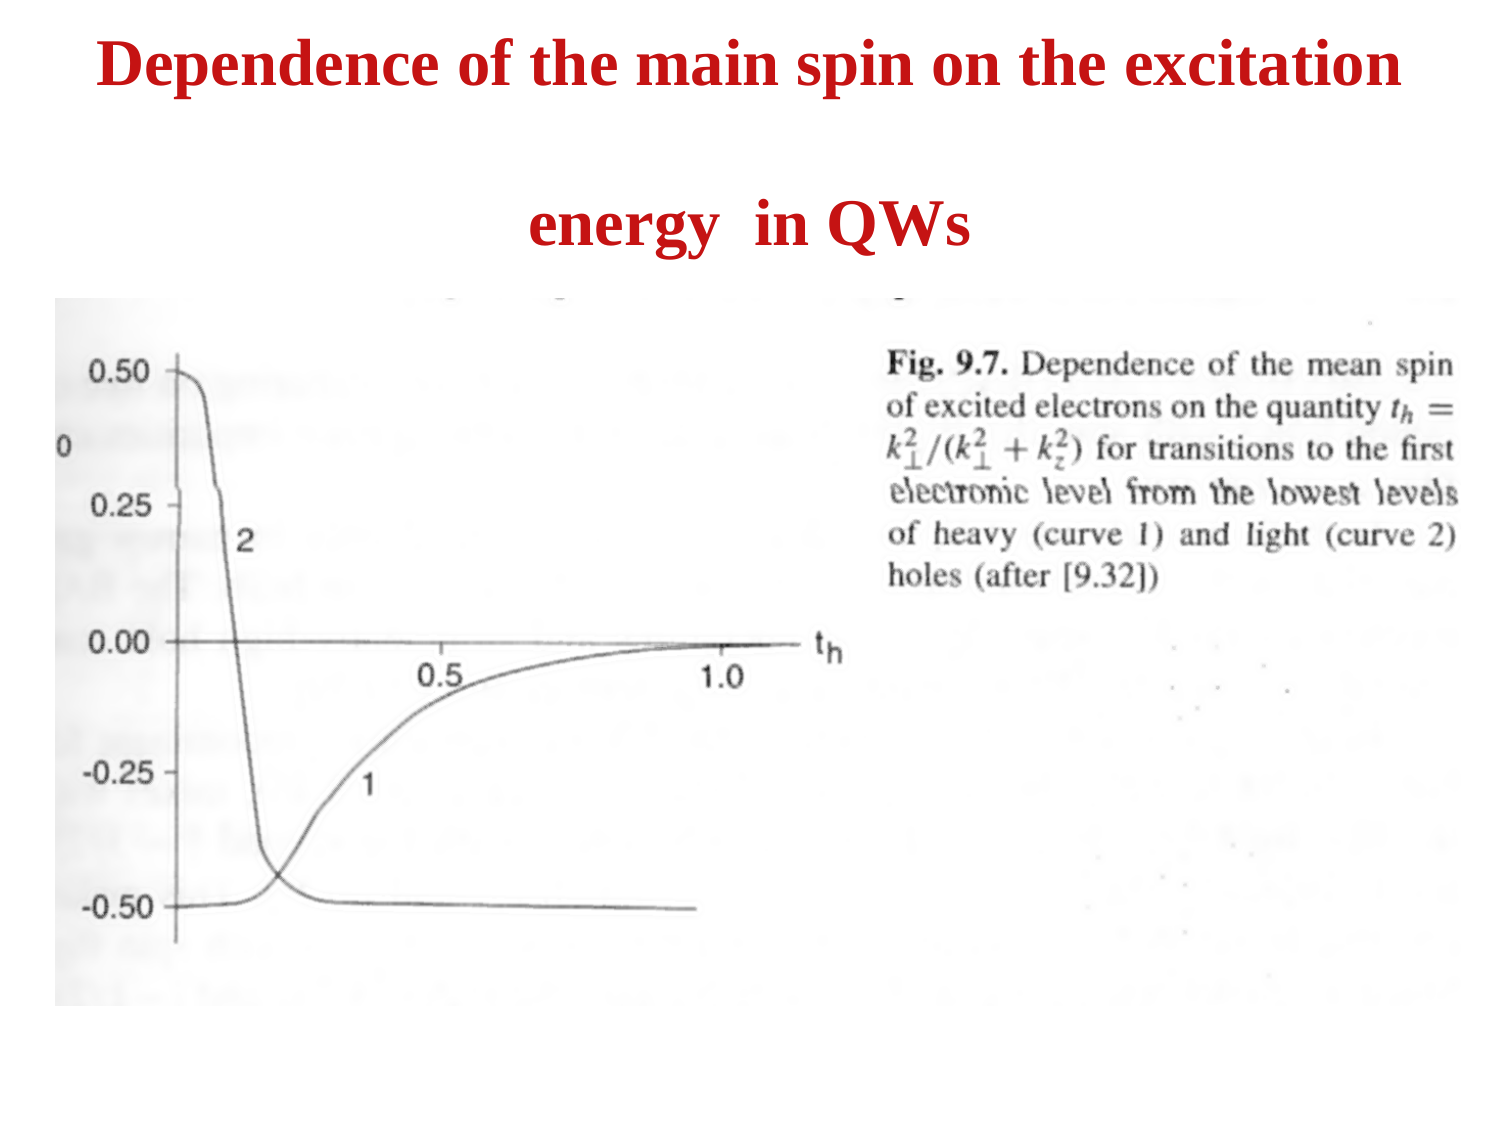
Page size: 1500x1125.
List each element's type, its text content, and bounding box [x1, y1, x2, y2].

title Dependence of the main spin on the excitation energy in QWs [74, 44, 1426, 233]
picture [54, 298, 1461, 1006]
